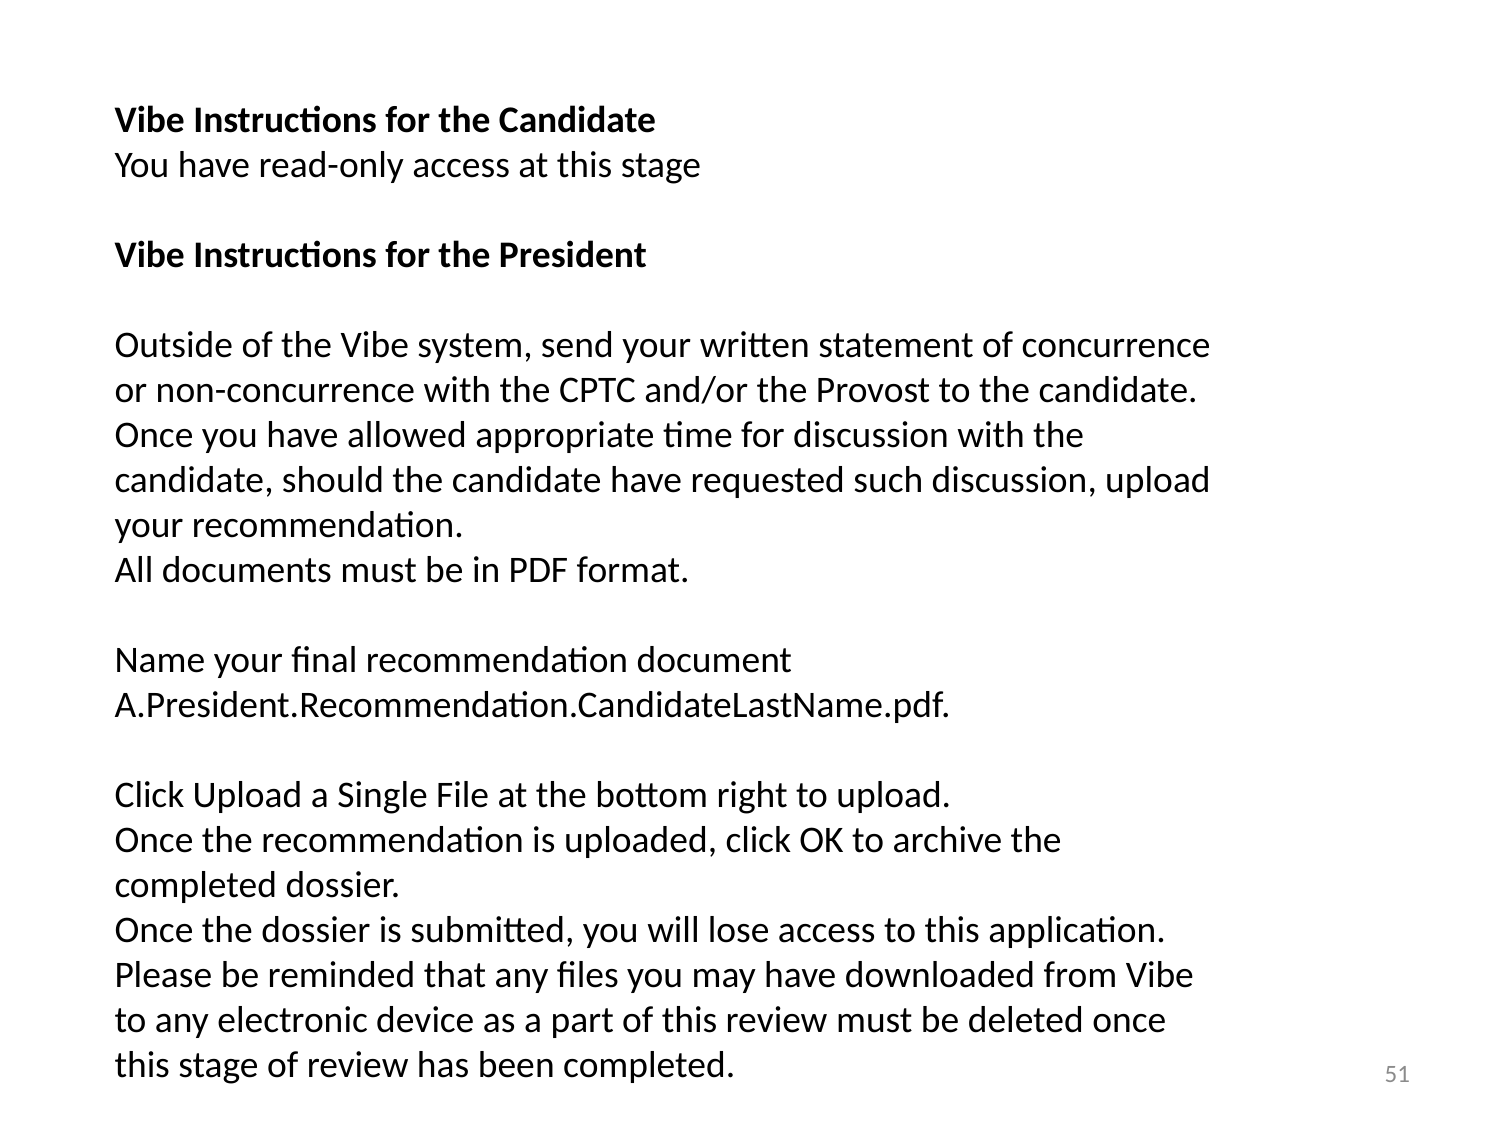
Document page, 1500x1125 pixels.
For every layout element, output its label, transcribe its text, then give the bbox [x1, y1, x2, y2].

slide_number 51 [1074, 1042, 1425, 1103]
text_box Vibe Instructions for the Candidate You have read-only access at this stage Vibe Instructions for the President Outside of the Vibe system, send your written statement of concurrence or non-concurrence with the CPTC and/or the Provost to the candidate. Once you have allowed appropriate time for discussion with the candidate, should the candidate have requested such discussion, upload your recommendation. All documents must be in PDF format. Name your final recommendation document A.President.Recommendation.CandidateLastName.pdf. Click Upload a Single File at the bottom right to upload. Once the recommendation is uploaded, click OK to archive the completed dossier. Once the dossier is submitted, you will lose access to this application. Please be reminded that any files you may have downloaded from Vibe to any electronic device as a part of this review must be deleted once this stage of review has been completed. [99, 87, 1238, 1093]
